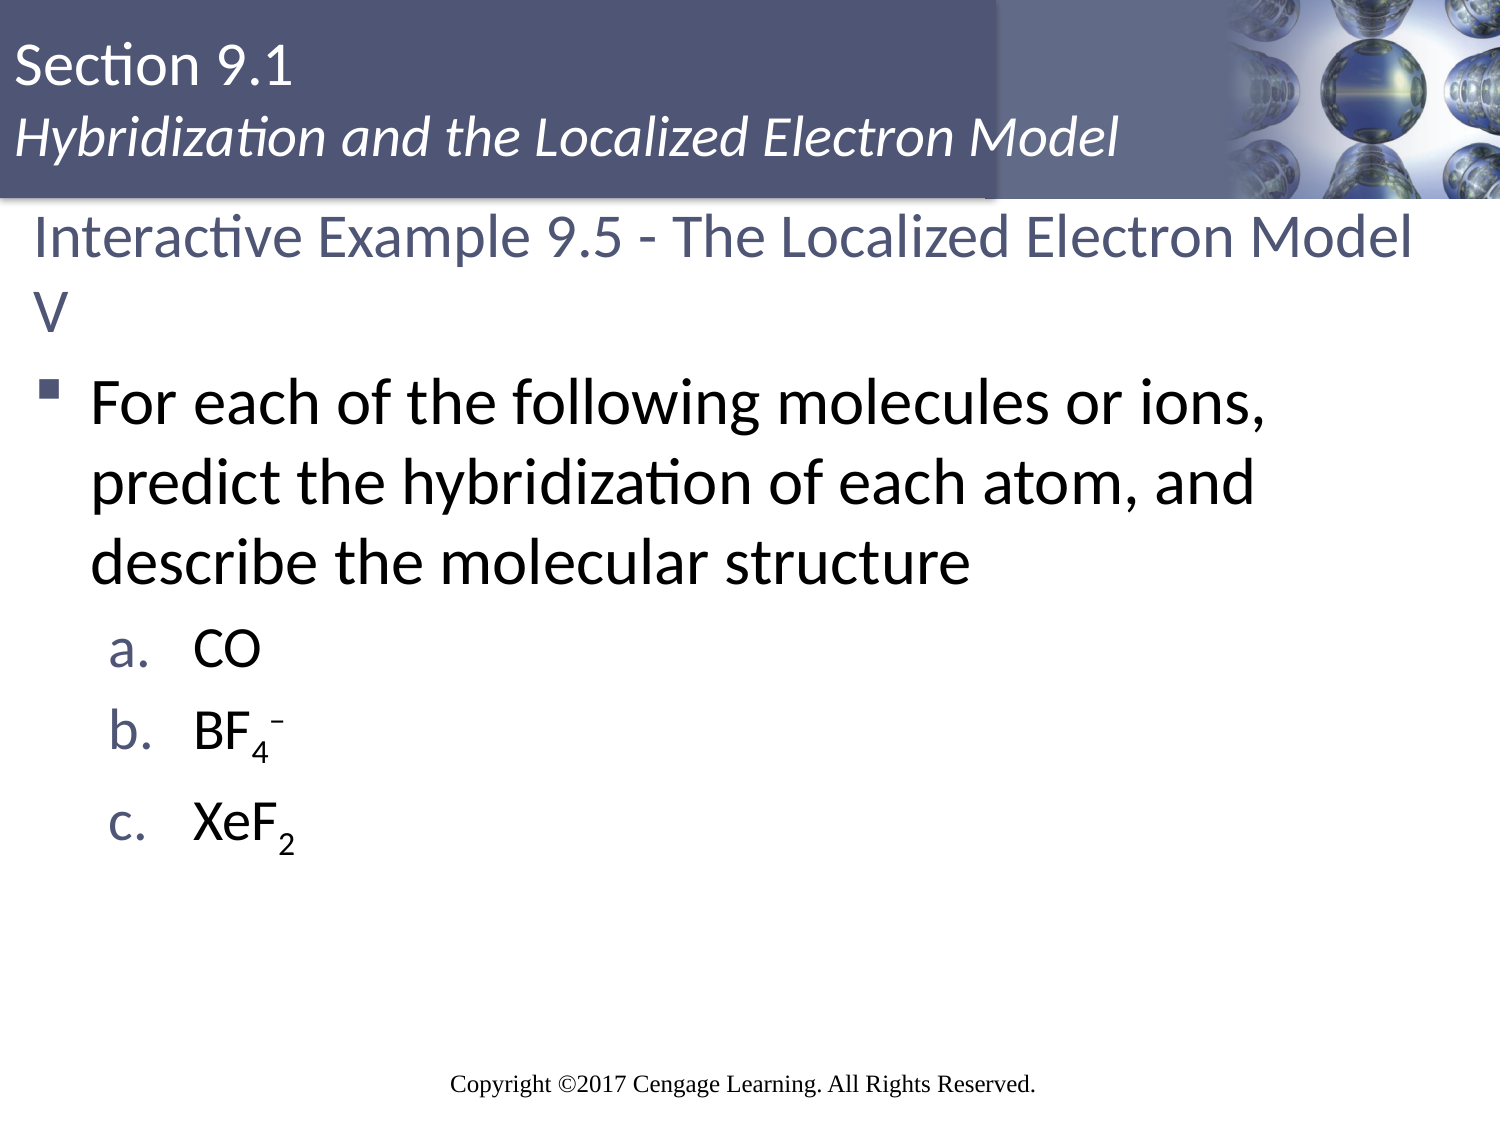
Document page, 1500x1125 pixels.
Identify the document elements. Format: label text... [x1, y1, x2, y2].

list For each of the following molecules or ions, predict the hybridization of each atom, and describe the molecular structure CO BF4– XeF2 [18, 350, 1471, 1100]
title Interactive Example 9.5 - The Localized Electron Model V [18, 212, 1471, 327]
picture [996, 0, 1500, 199]
